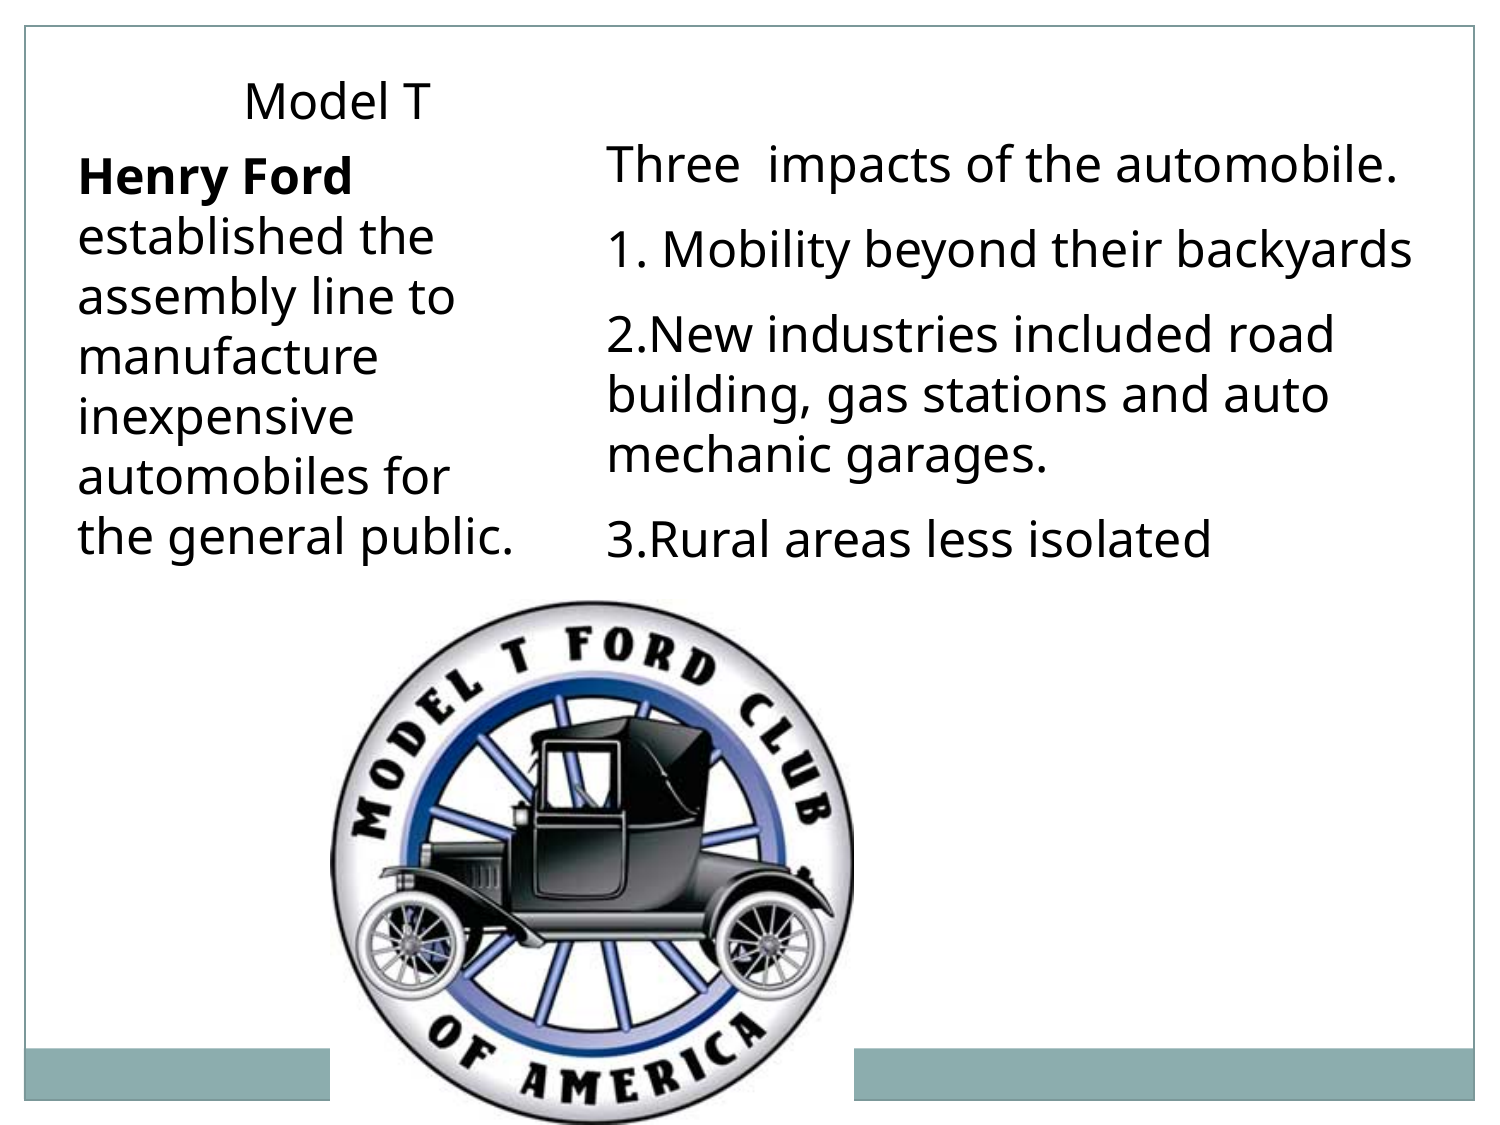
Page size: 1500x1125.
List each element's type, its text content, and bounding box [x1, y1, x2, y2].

text_box Henry Ford established the assembly line to manufacture inexpensive automobiles for the general public. [62, 137, 538, 573]
text_box Model T [87, 62, 588, 138]
picture [330, 599, 855, 1125]
text_box Three impacts of the automobile. 1. Mobility beyond their backyards 2.New industries included road building, gas stations and auto mechanic garages. 3.Rural areas less isolated [592, 125, 1480, 575]
